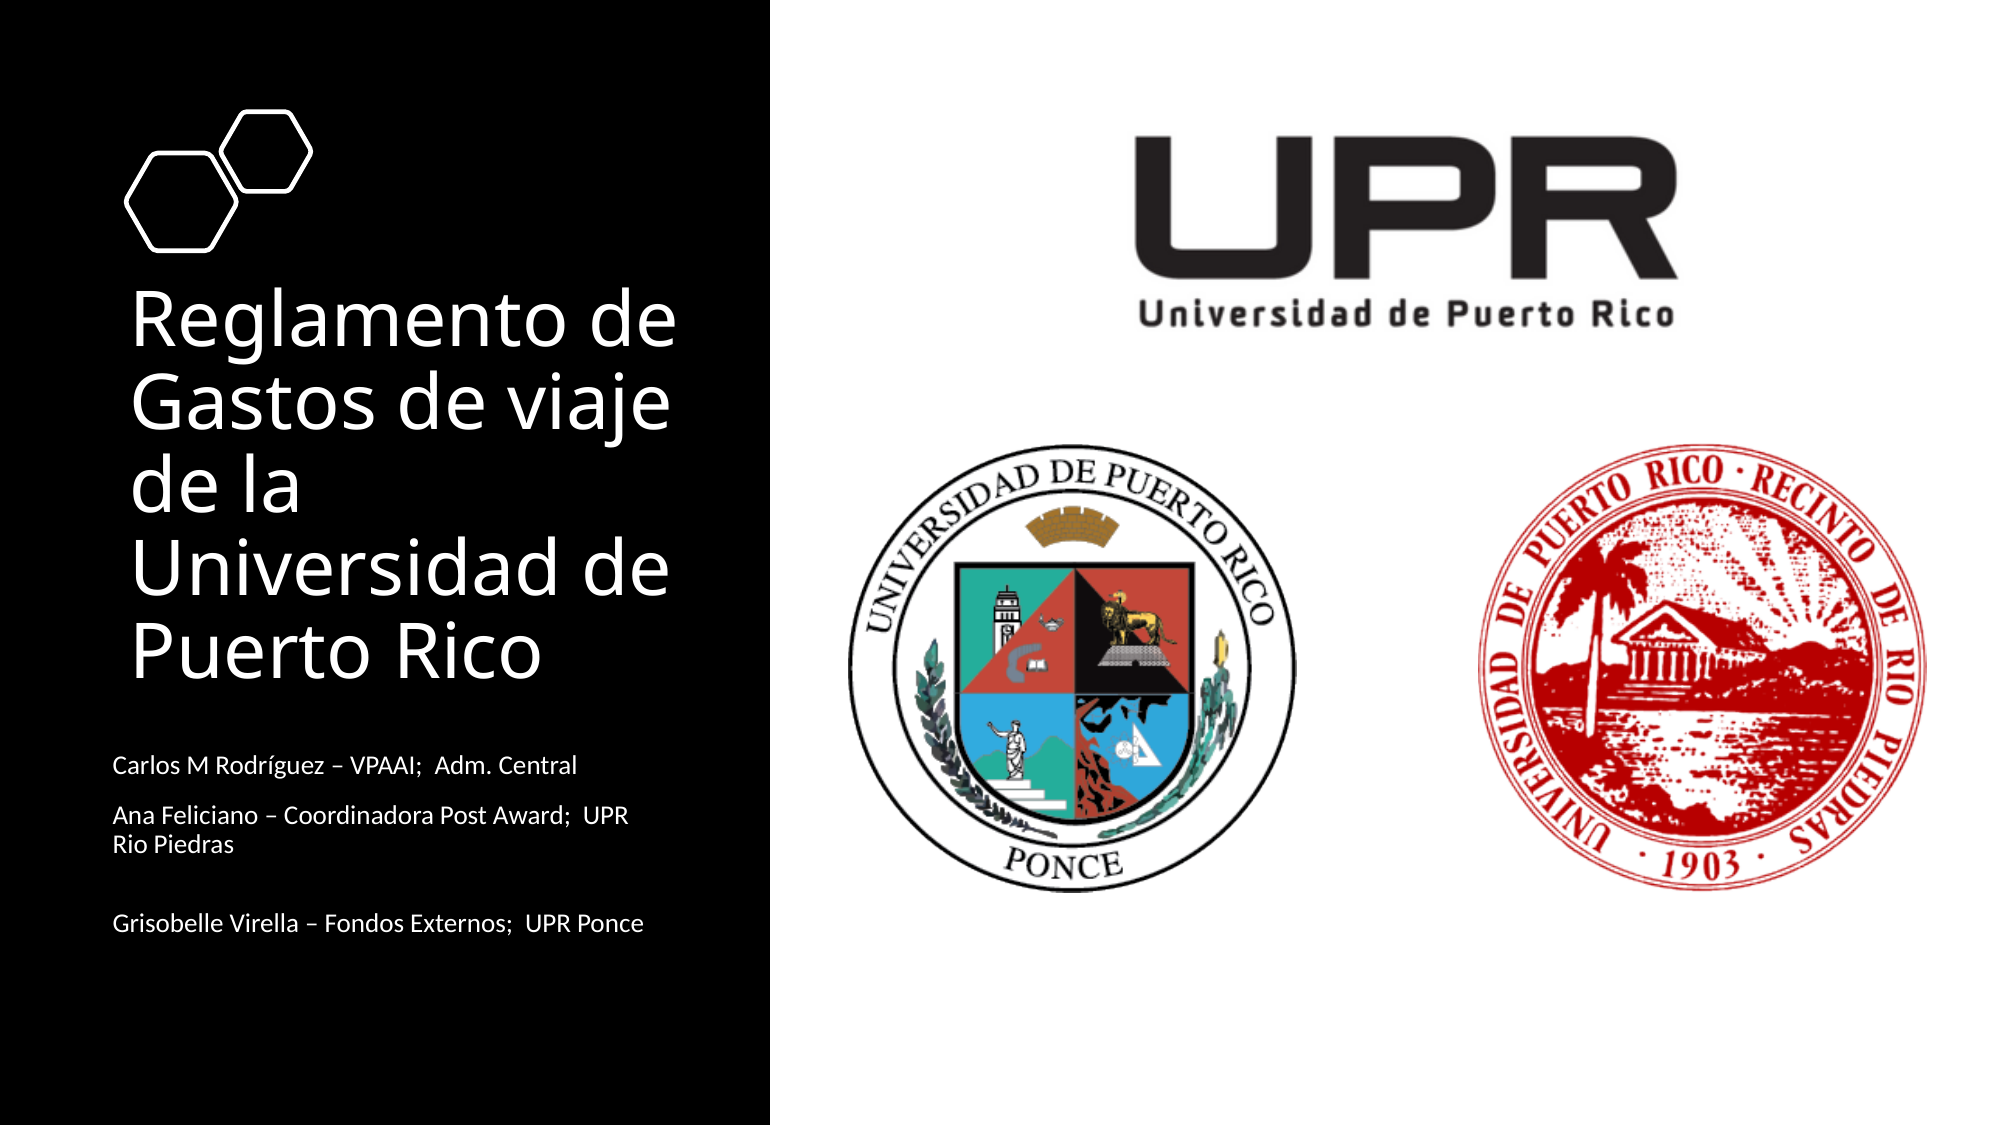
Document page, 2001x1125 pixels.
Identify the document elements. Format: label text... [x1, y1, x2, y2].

title Reglamento de Gastos de viaje de la Universidad de Puerto Rico [114, 266, 698, 703]
subtitle Carlos M Rodríguez – VPAAI; Adm. Central Ana Feliciano – Coordinadora Post Award; UPR Rio Piedras Grisobelle Virella – Fondos Externos; UPR Ponce [97, 743, 668, 1041]
text_box [771, 0, 2000, 1125]
text_box [0, 0, 771, 1125]
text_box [125, 111, 311, 251]
picture [848, 18, 1927, 893]
